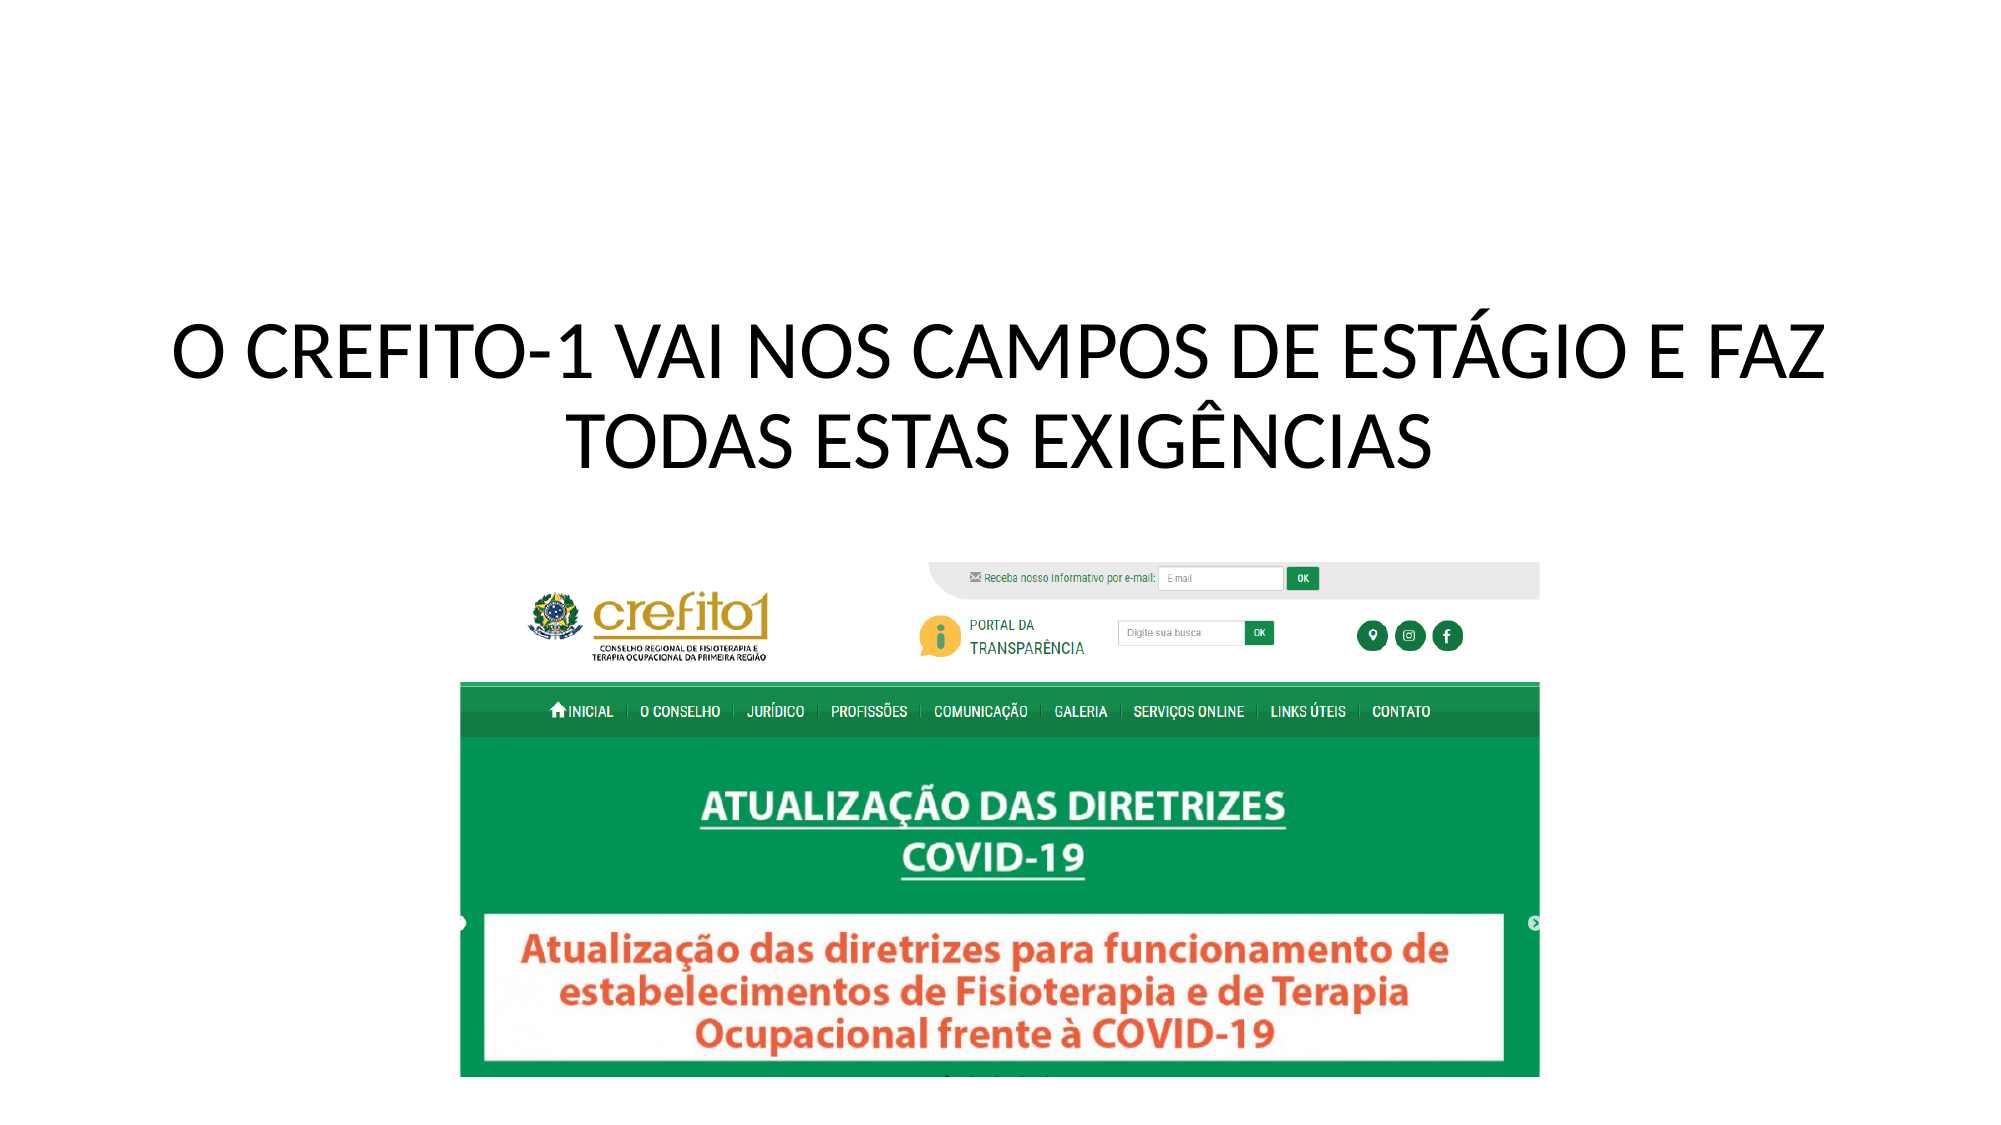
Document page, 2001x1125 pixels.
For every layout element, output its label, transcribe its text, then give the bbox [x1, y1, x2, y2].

picture [460, 562, 1540, 1077]
list O CREFITO-1 VAI NOS CAMPOS DE ESTÁGIO E FAZ TODAS ESTAS EXIGÊNCIAS [137, 299, 1863, 1014]
